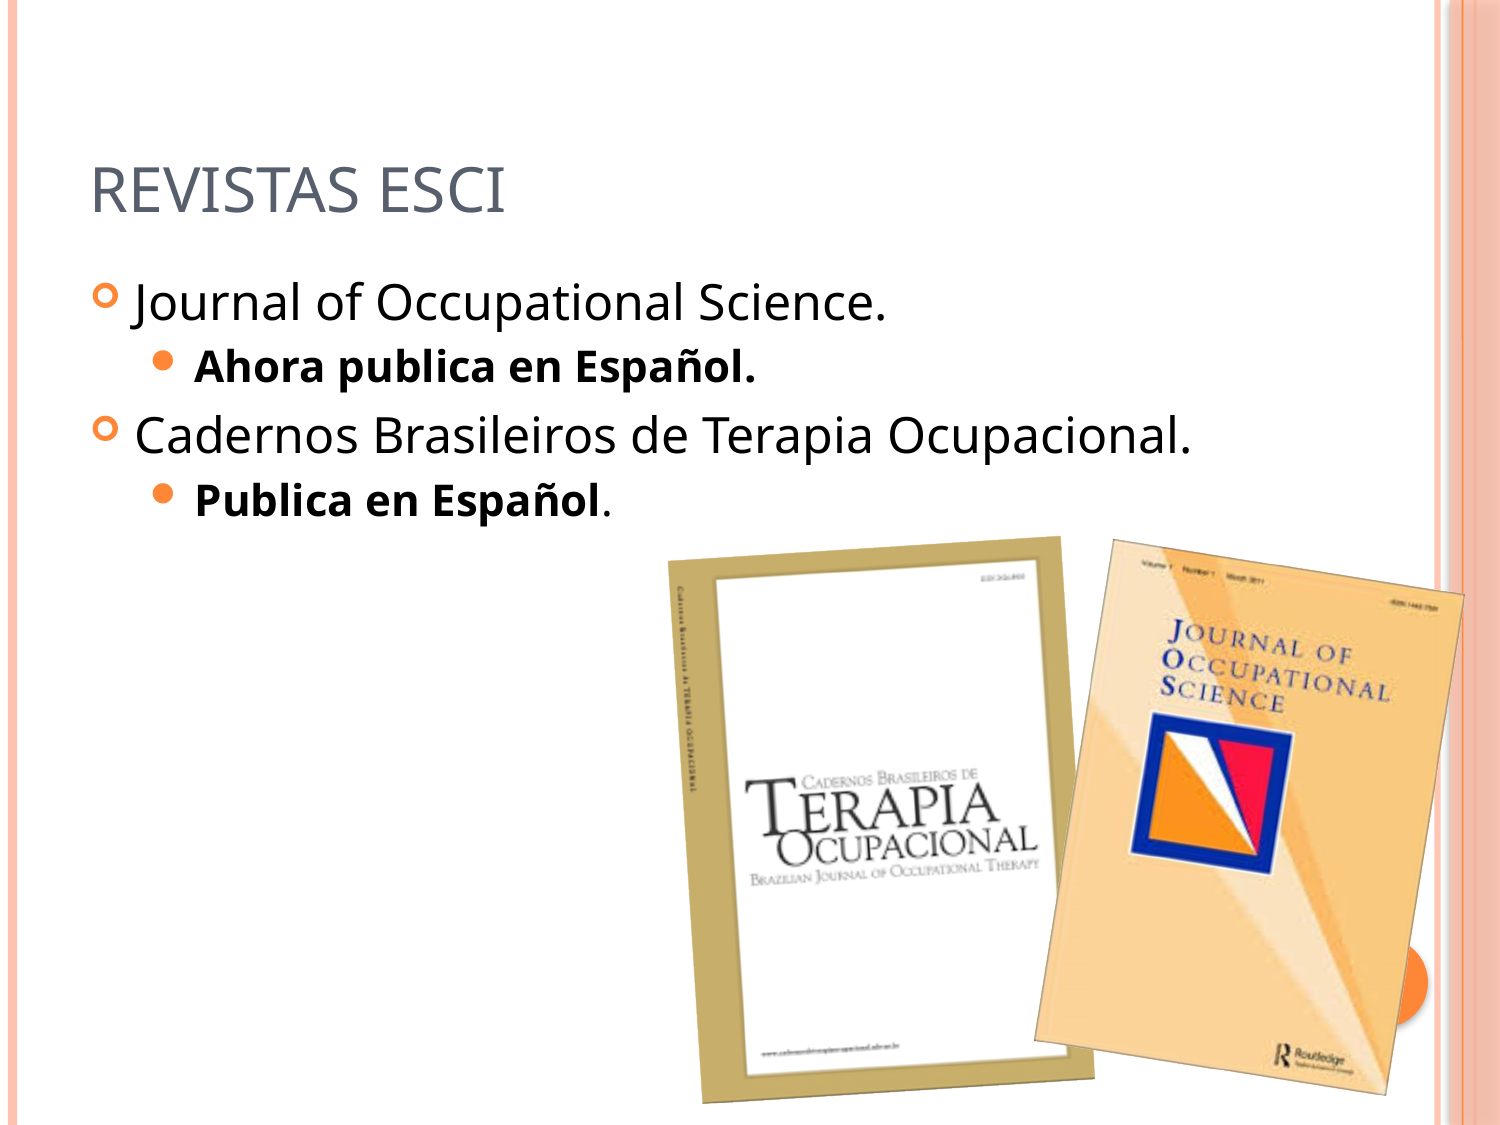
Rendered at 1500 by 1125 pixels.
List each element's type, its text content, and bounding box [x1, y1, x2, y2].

picture [668, 536, 1464, 1103]
list Journal of Occupational Science. Ahora publica en Español. Cadernos Brasileiros de Terapia Ocupacional. Publica en Español. [75, 262, 1300, 1062]
title Revistas ESCI [75, 45, 1300, 233]
